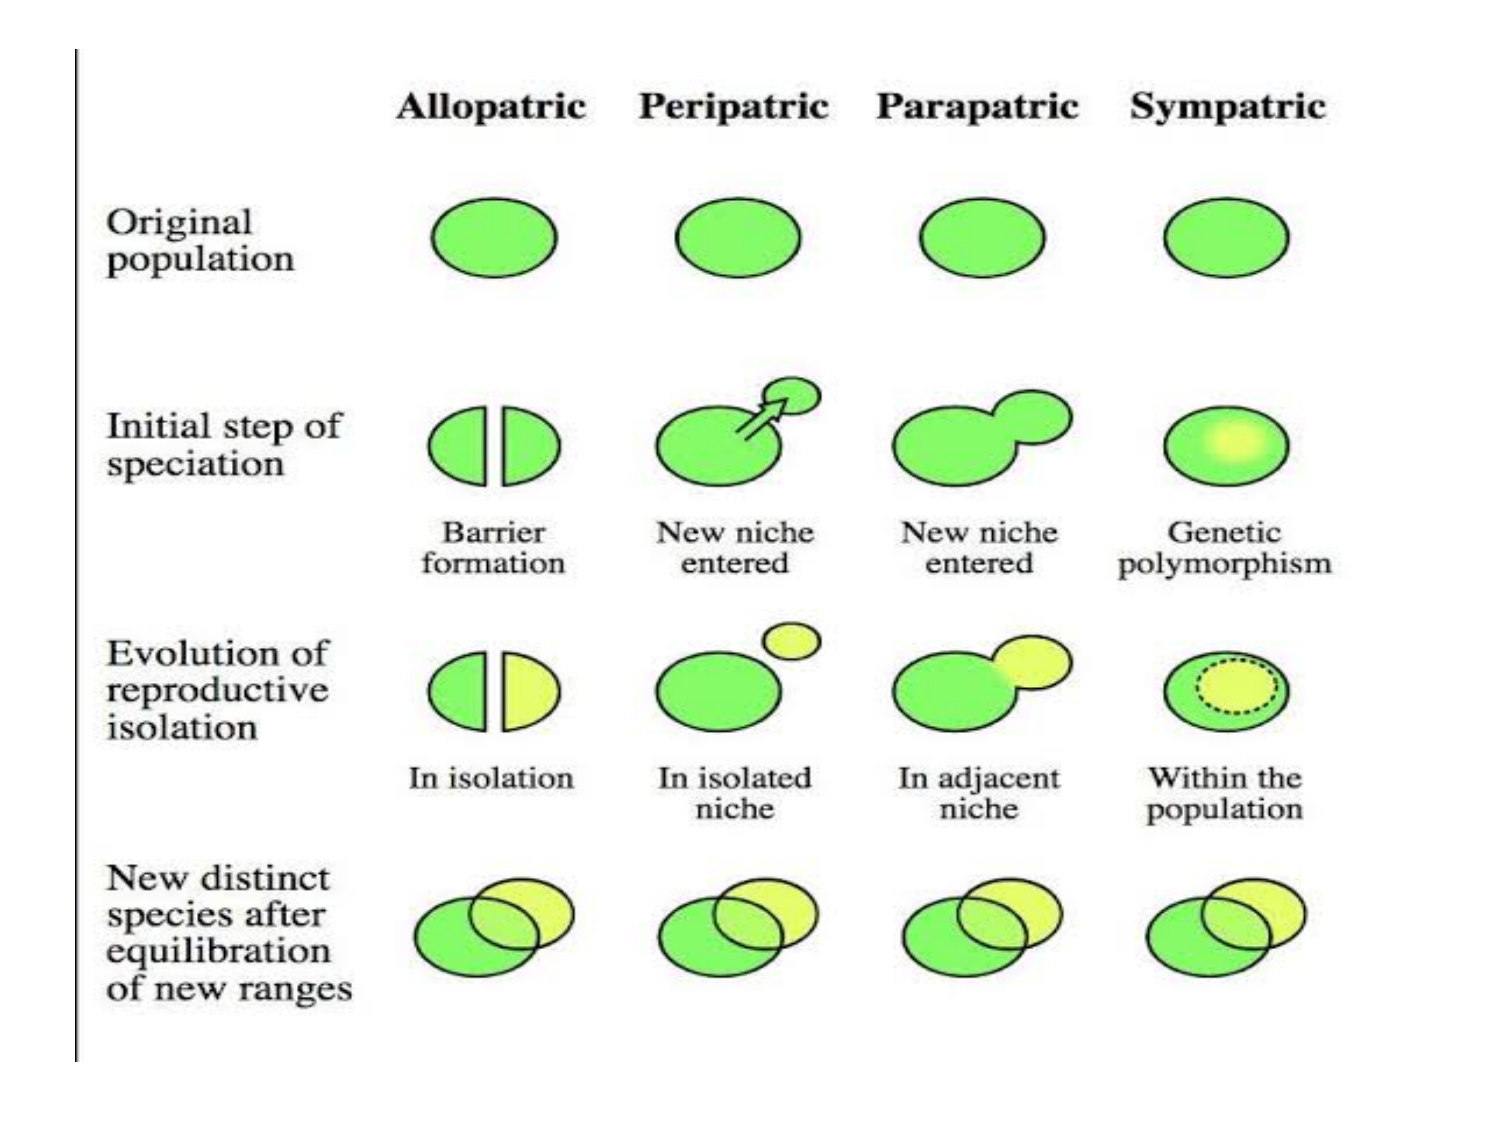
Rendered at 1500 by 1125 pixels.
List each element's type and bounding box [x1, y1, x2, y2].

picture [74, 49, 1446, 1062]
